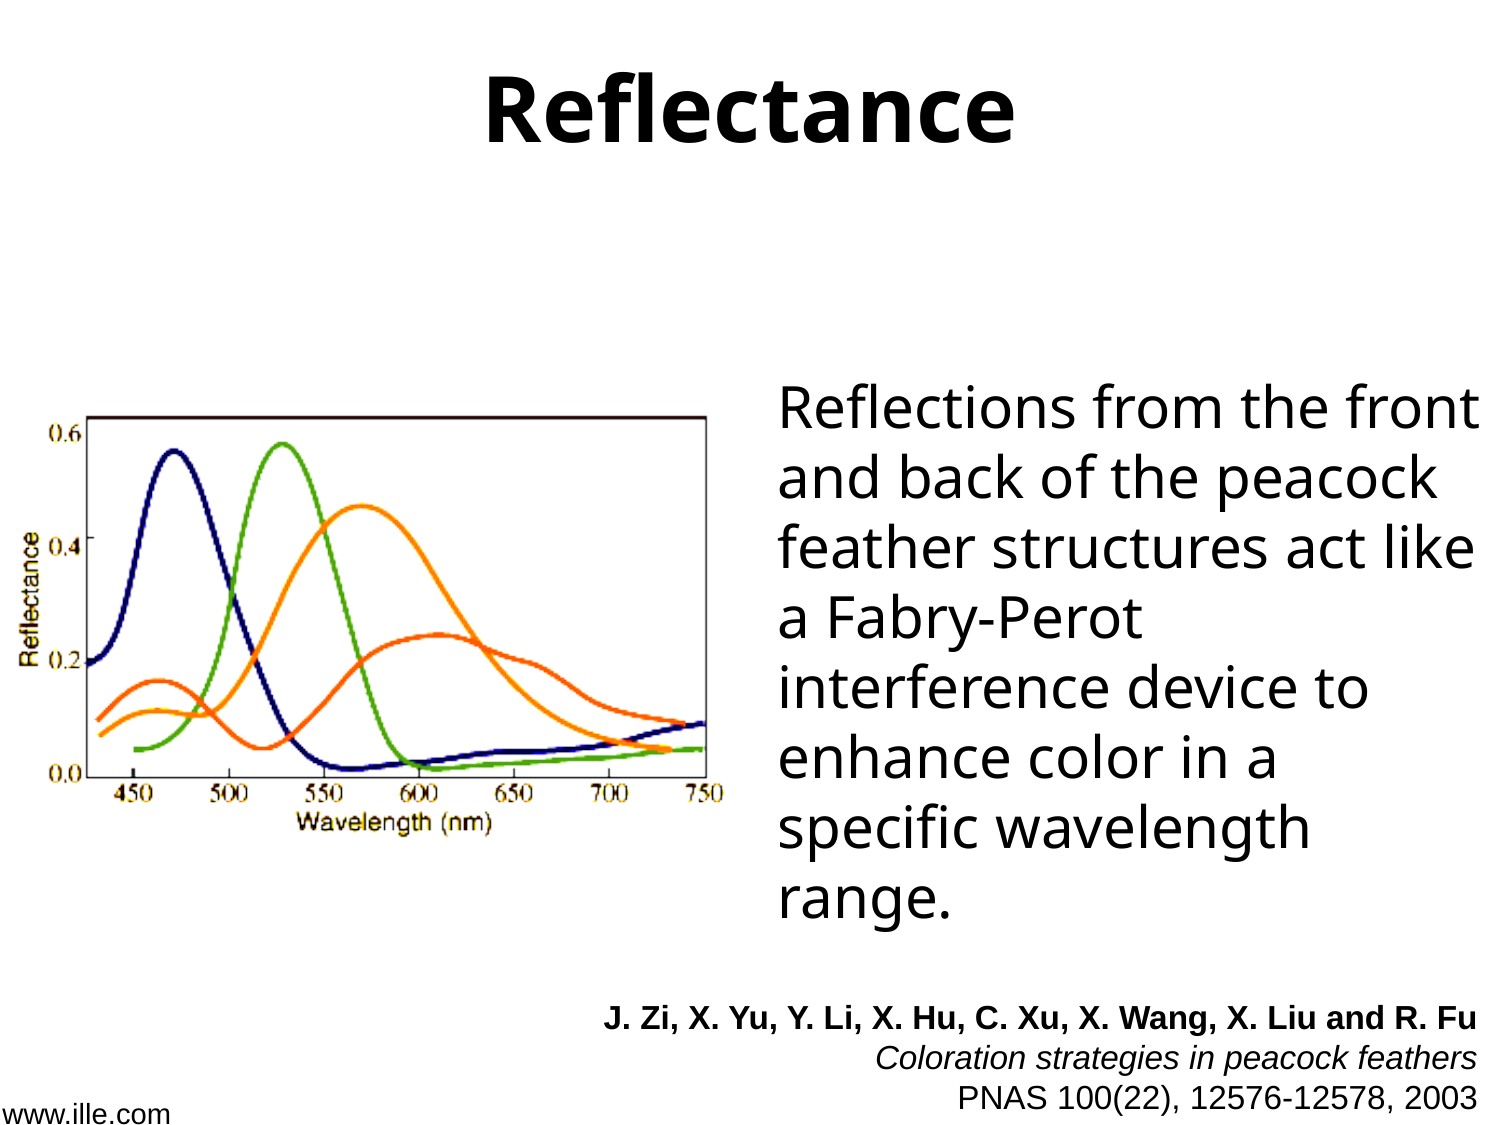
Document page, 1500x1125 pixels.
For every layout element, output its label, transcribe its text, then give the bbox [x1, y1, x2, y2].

list Reflections from the front and back of the peacock feather structures act like a Fabry-Perot interference device to enhance color in a specific wavelength range. [762, 362, 1500, 1038]
slide_number www.ille.com [0, 1087, 301, 1125]
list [0, 401, 738, 855]
text_box J. Zi, X. Yu, Y. Li, X. Hu, C. Xu, X. Wang, X. Liu and R. Fu Coloration strategies in peacock feathers PNAS 100(22), 12576-12578, 2003 [588, 988, 1494, 1125]
title Reflectance [112, 12, 1388, 200]
